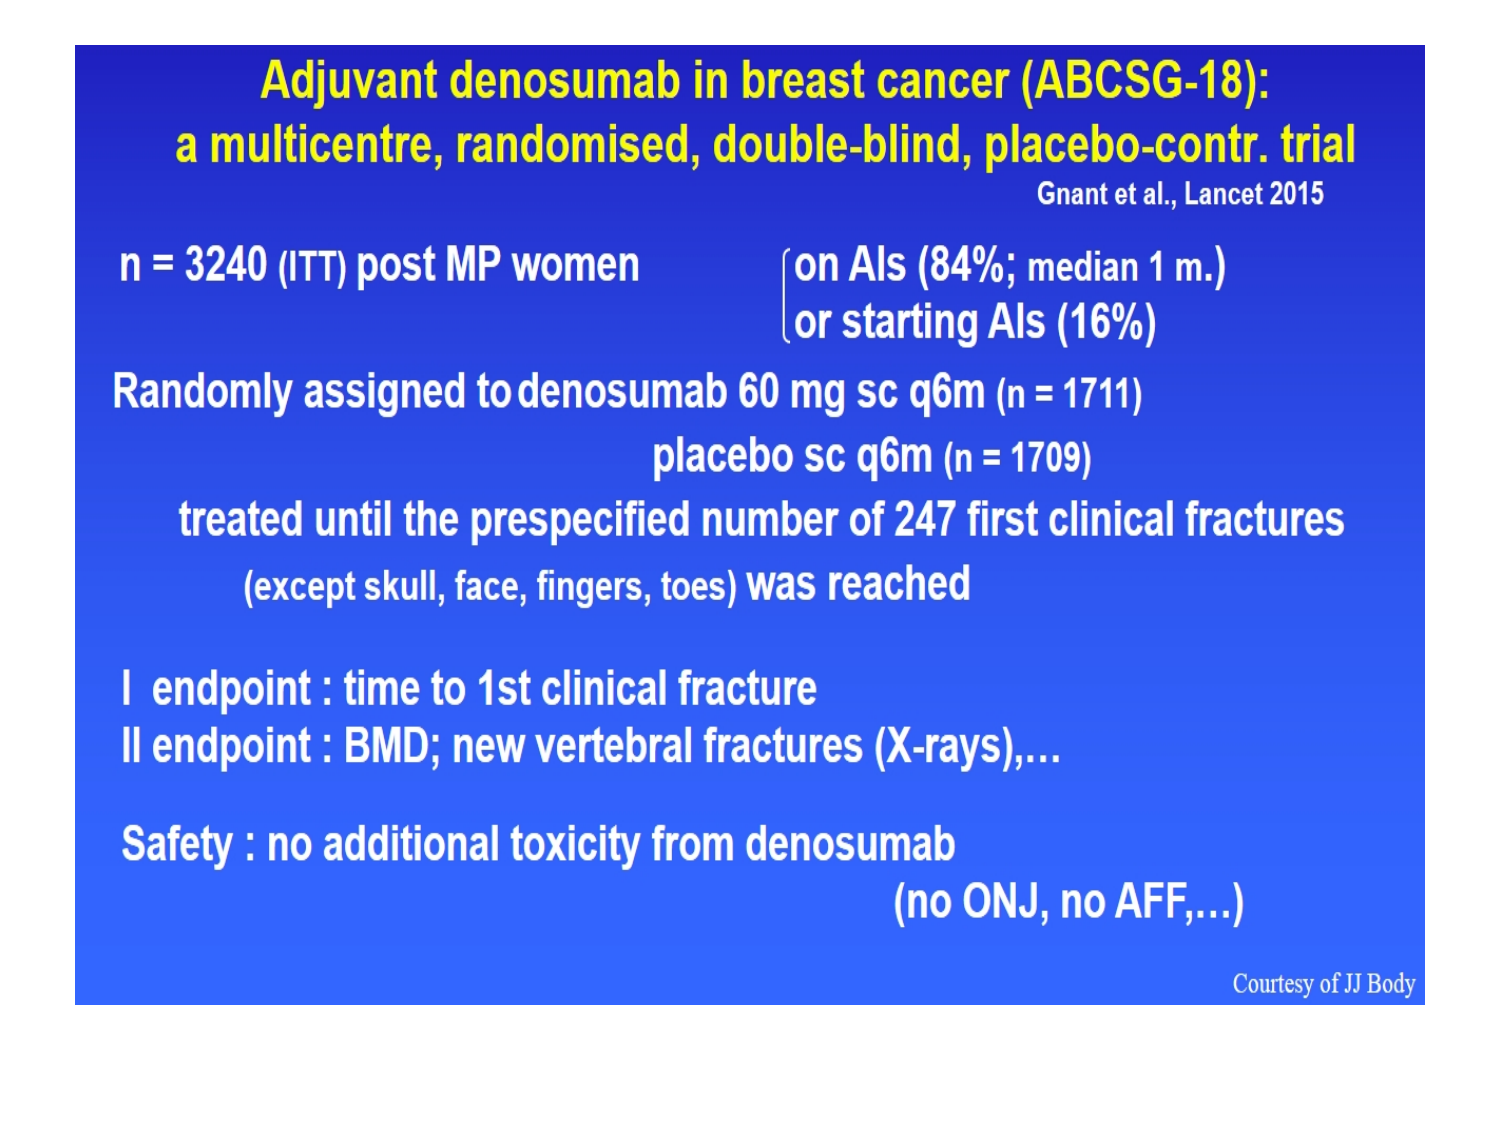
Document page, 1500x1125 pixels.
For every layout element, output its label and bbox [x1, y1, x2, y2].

list [74, 44, 1426, 1006]
